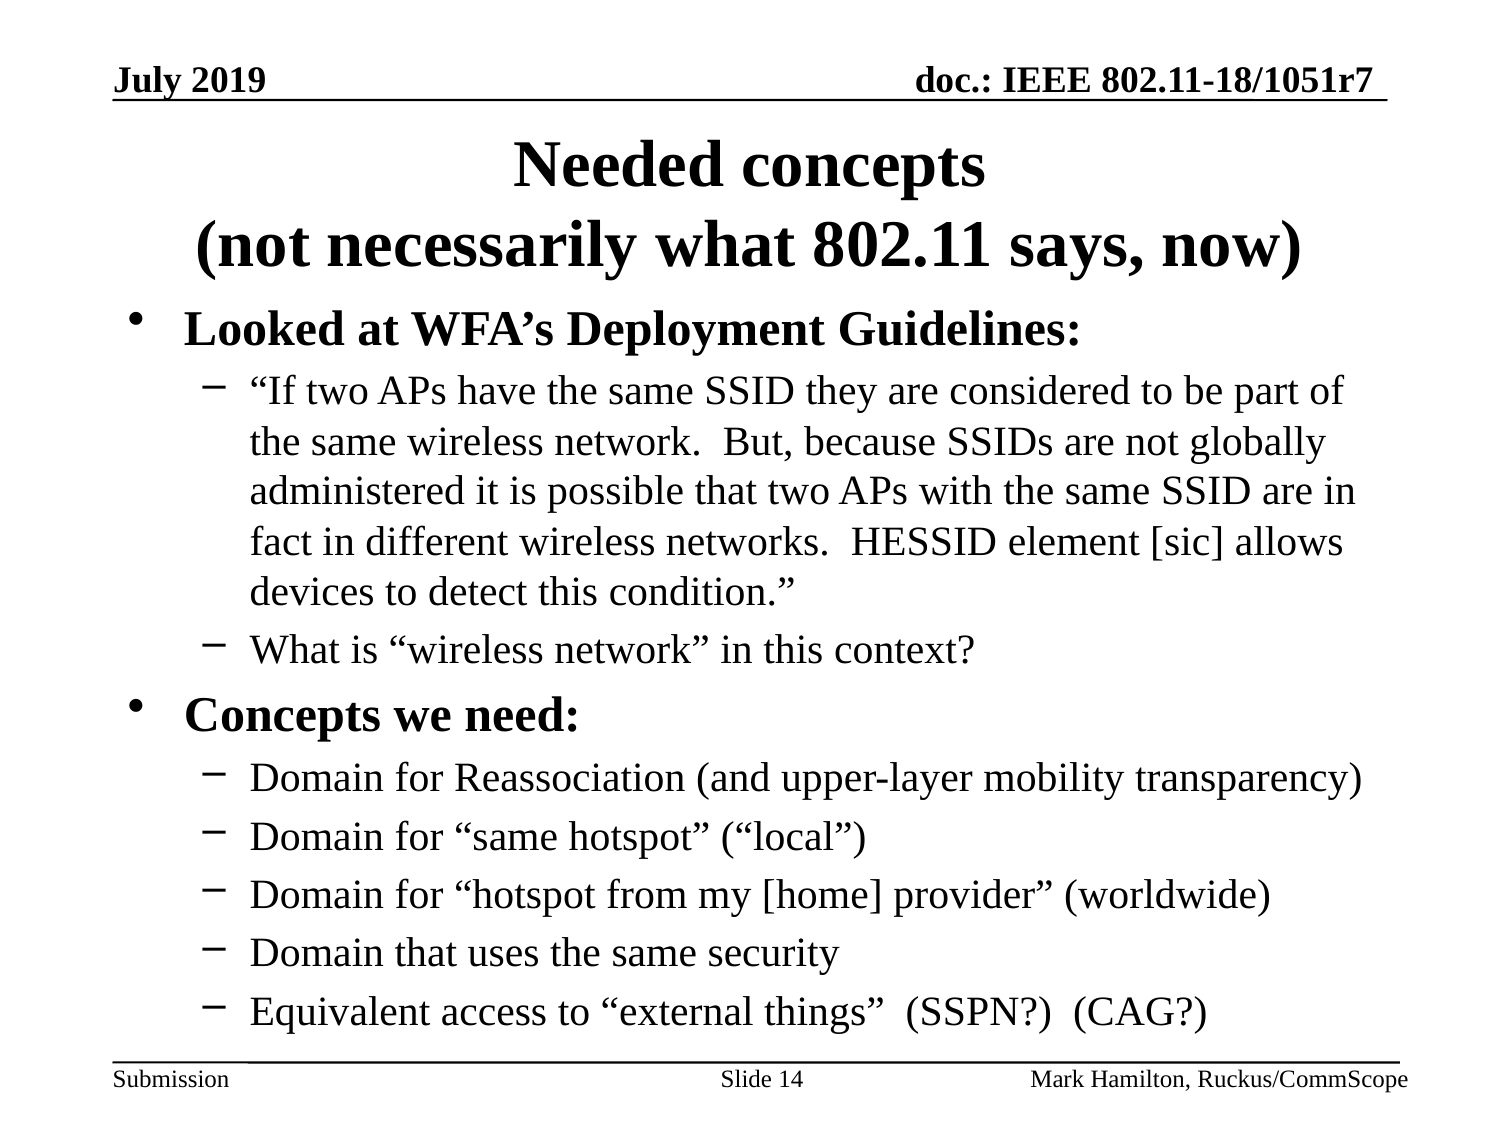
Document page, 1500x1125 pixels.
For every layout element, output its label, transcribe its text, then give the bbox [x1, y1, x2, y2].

list Looked at WFA’s Deployment Guidelines: “If two APs have the same SSID they are considered to be part of the same wireless network. But, because SSIDs are not globally administered it is possible that two APs with the same SSID are in fact in different wireless networks. HESSID element [sic] allows devices to detect this condition.” What is “wireless network” in this context? Concepts we need: Domain for Reassociation (and upper-layer mobility transparency) Domain for “same hotspot” (“local”) Domain for “hotspot from my [home] provider” (worldwide) Domain that uses the same security Equivalent access to “external things” (SSPN?) (CAG?) [112, 287, 1388, 1075]
title Needed concepts (not necessarily what 802.11 says, now) [112, 112, 1388, 287]
